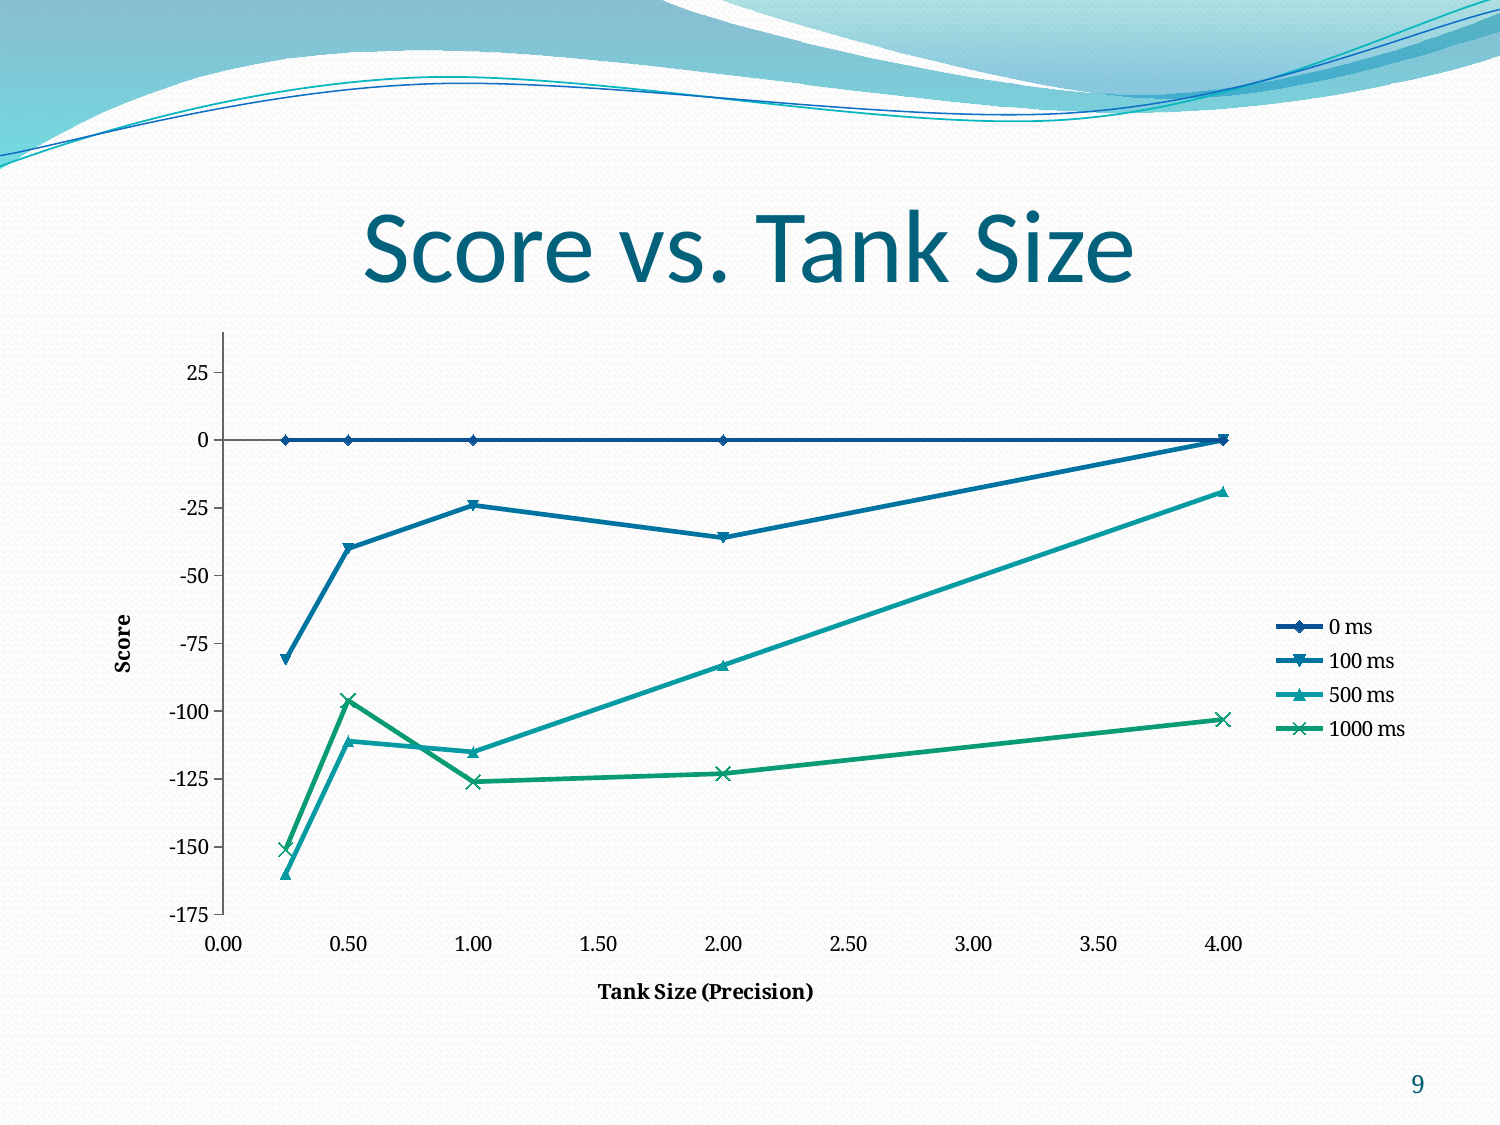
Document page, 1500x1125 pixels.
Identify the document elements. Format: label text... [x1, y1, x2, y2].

slide_number 9 [1299, 1050, 1425, 1103]
title Score vs. Tank Size [74, 115, 1426, 304]
chart [74, 317, 1426, 1038]
